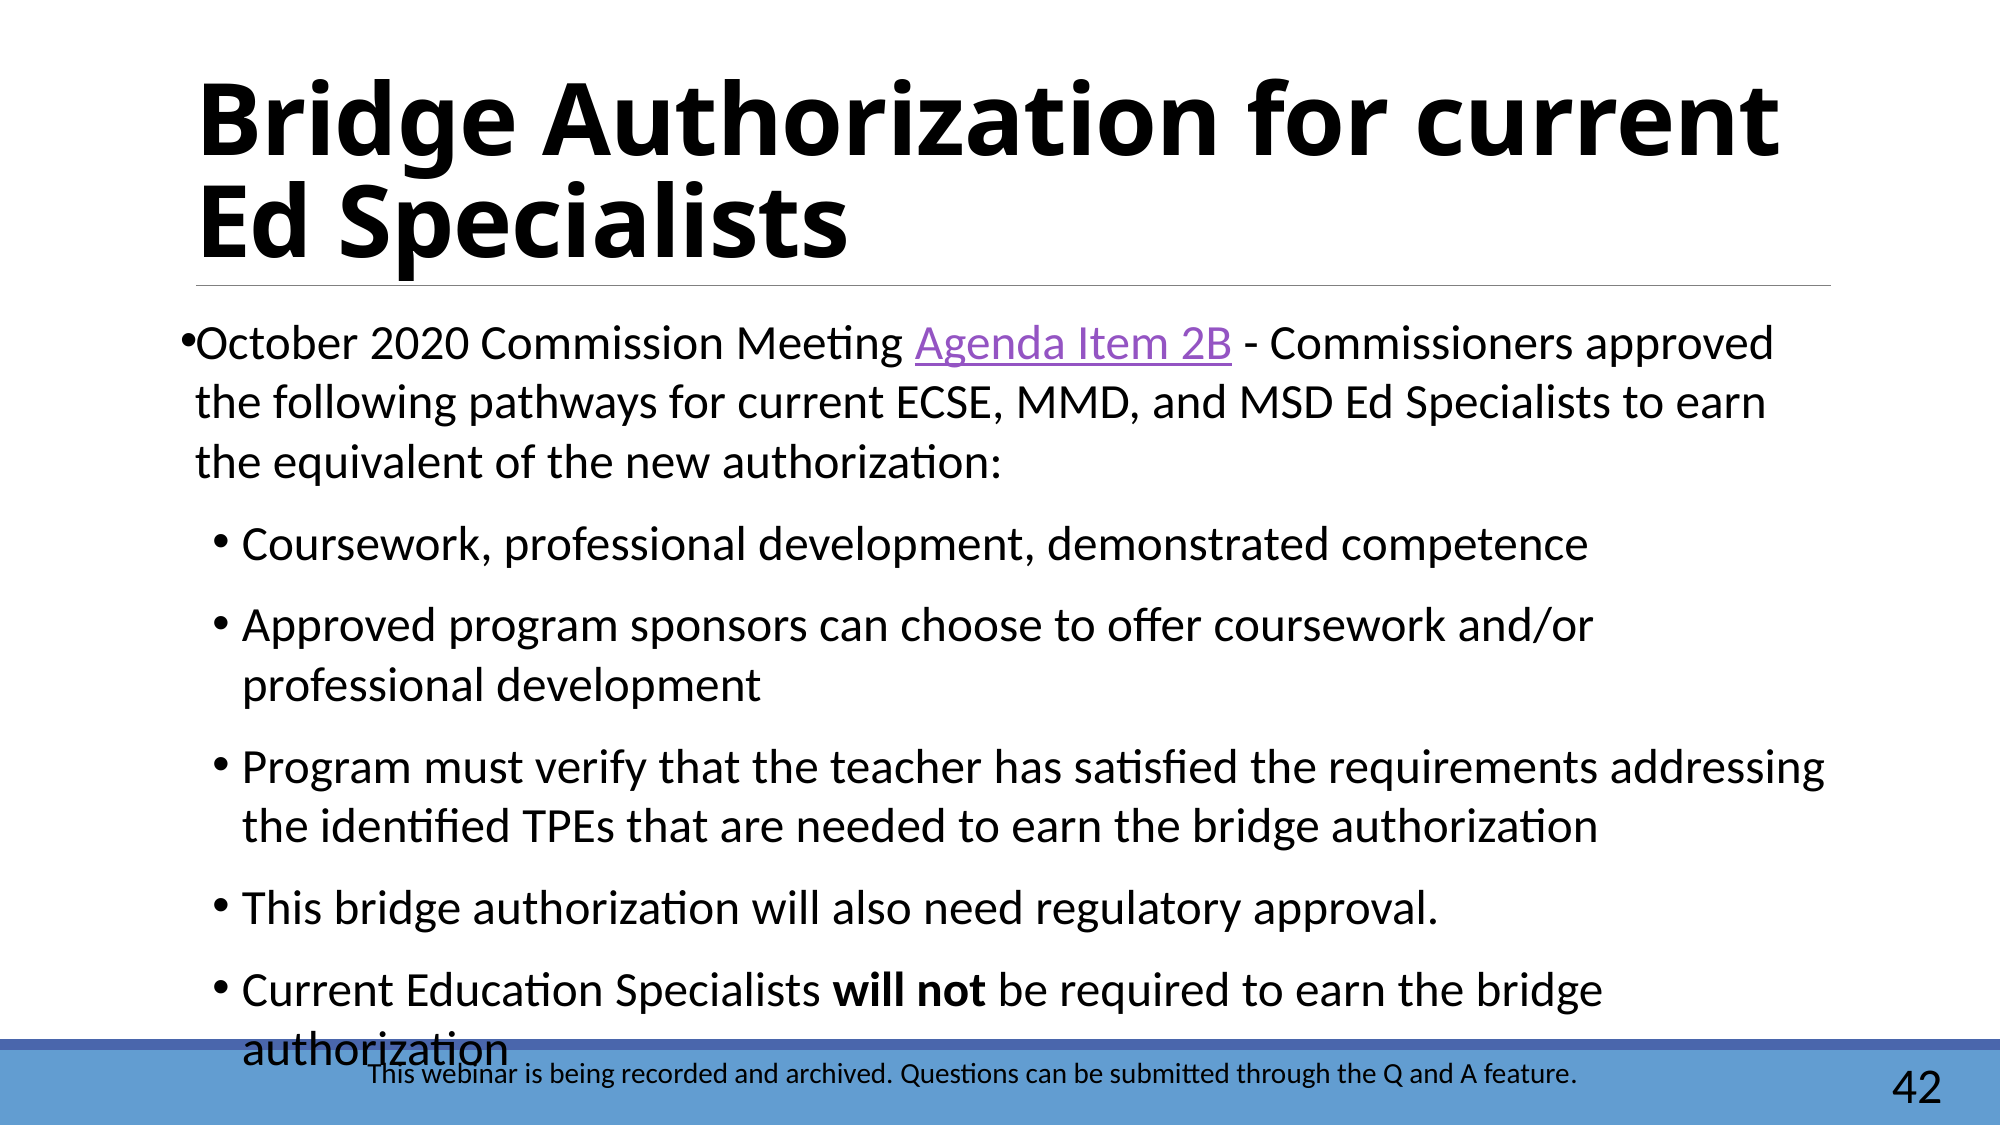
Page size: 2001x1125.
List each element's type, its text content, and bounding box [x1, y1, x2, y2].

title Bridge Authorization for current Ed Specialists [180, 47, 1830, 285]
slide_number 42 [1742, 1053, 1958, 1114]
footer This webinar is being recorded and archived. Questions can be submitted through the Q and A feature. [180, 1059, 1766, 1120]
list October 2020 Commission Meeting Agenda Item 2B - Commissioners approved the following pathways for current ECSE, MMD, and MSD Ed Specialists to earn the equivalent of the new authorization: Coursework, professional development, demonstrated competence Approved program sponsors can choose to offer coursework and/or professional development Program must verify that the teacher has satisfied the requirements addressing the identified TPEs that are needed to earn the bridge authorization This bridge authorization will also need regulatory approval. Current Education Specialists will not be required to earn the bridge authorization [180, 302, 1830, 1059]
